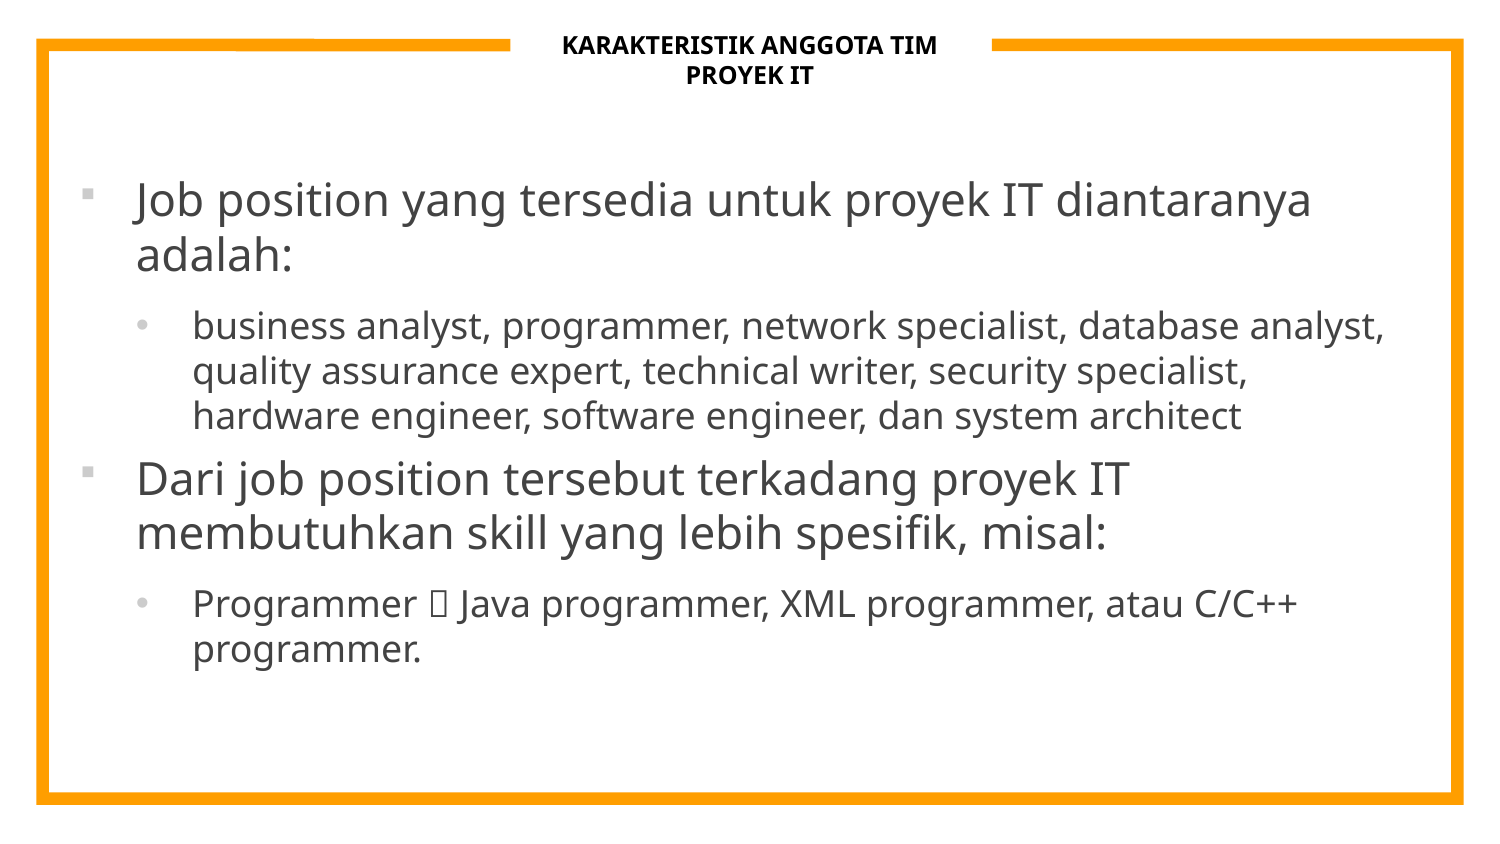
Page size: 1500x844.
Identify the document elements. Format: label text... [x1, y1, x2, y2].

title KARAKTERISTIK ANGGOTA TIM PROYEK IT [531, 15, 969, 136]
list Job position yang tersedia untuk proyek IT diantaranya adalah: business analyst, programmer, network specialist, database analyst, quality assurance expert, technical writer, security specialist, hardware engineer, software engineer, dan system architect Dari job position tersebut terkadang proyek IT membutuhkan skill yang lebih spesifik, misal: Programmer  Java programmer, XML programmer, atau C/C++ programmer. [64, 155, 1432, 765]
